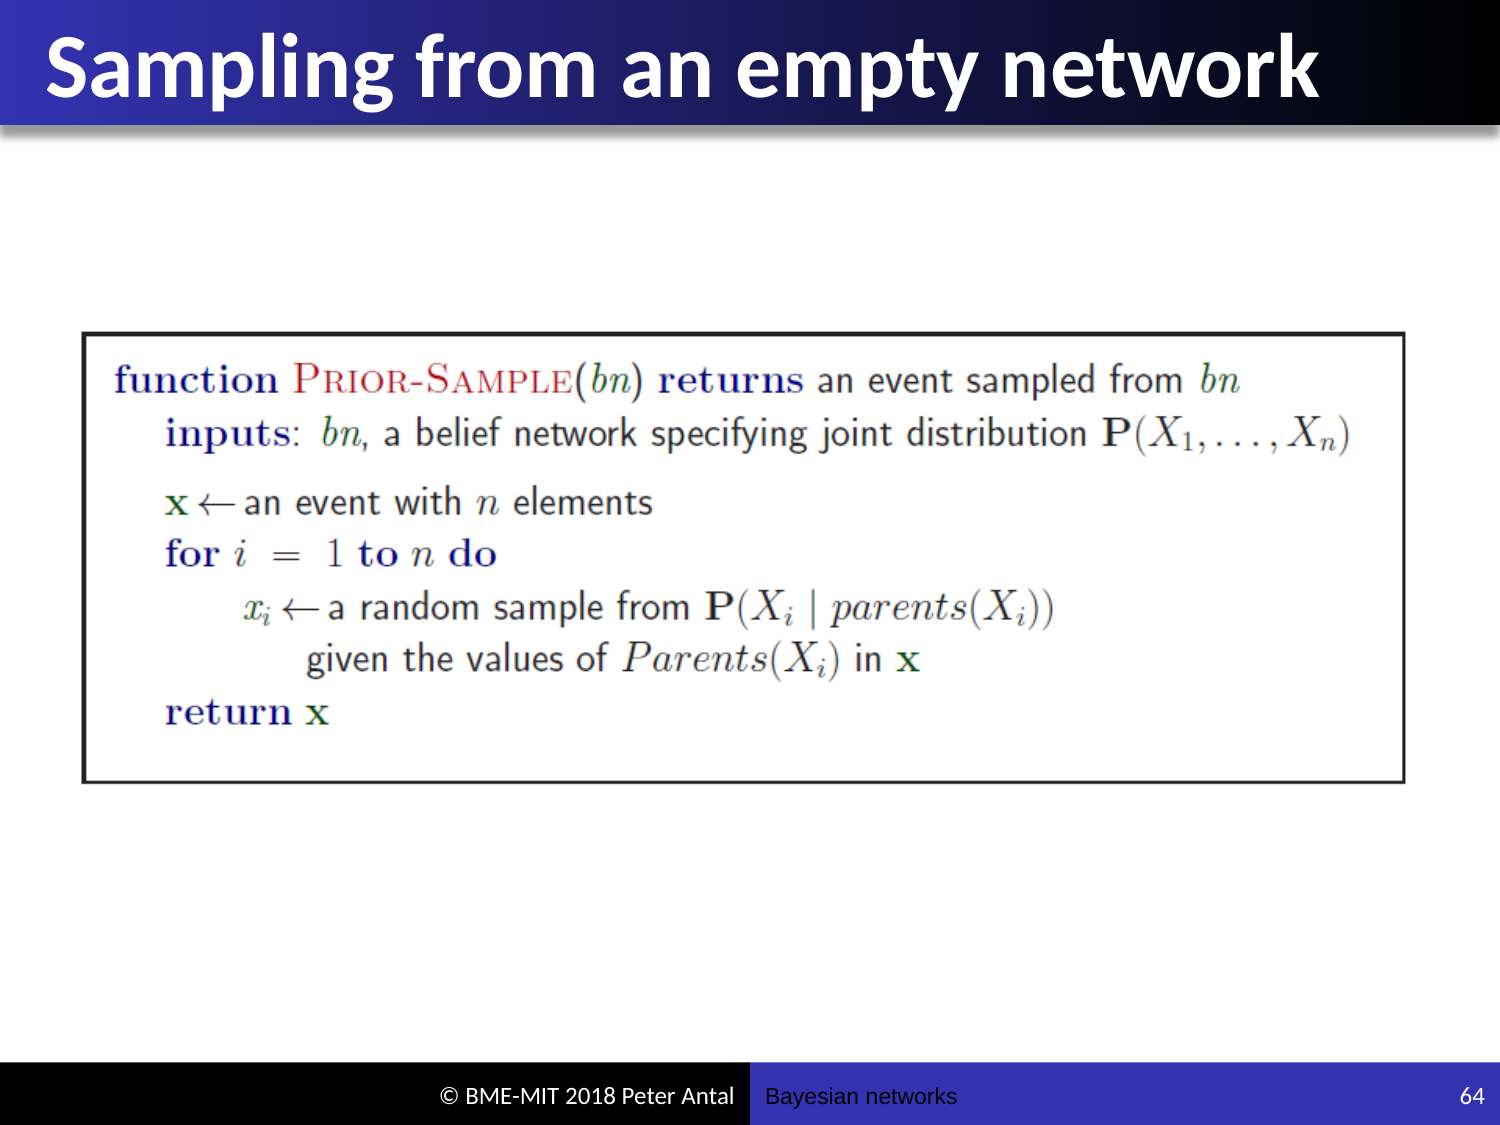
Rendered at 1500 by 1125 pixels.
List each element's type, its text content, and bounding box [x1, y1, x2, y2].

title Sampling from an empty network [0, 0, 1478, 123]
footer Bayesian networks [750, 1065, 1325, 1125]
picture [73, 321, 1426, 804]
slide_number 64 [1325, 1065, 1500, 1125]
